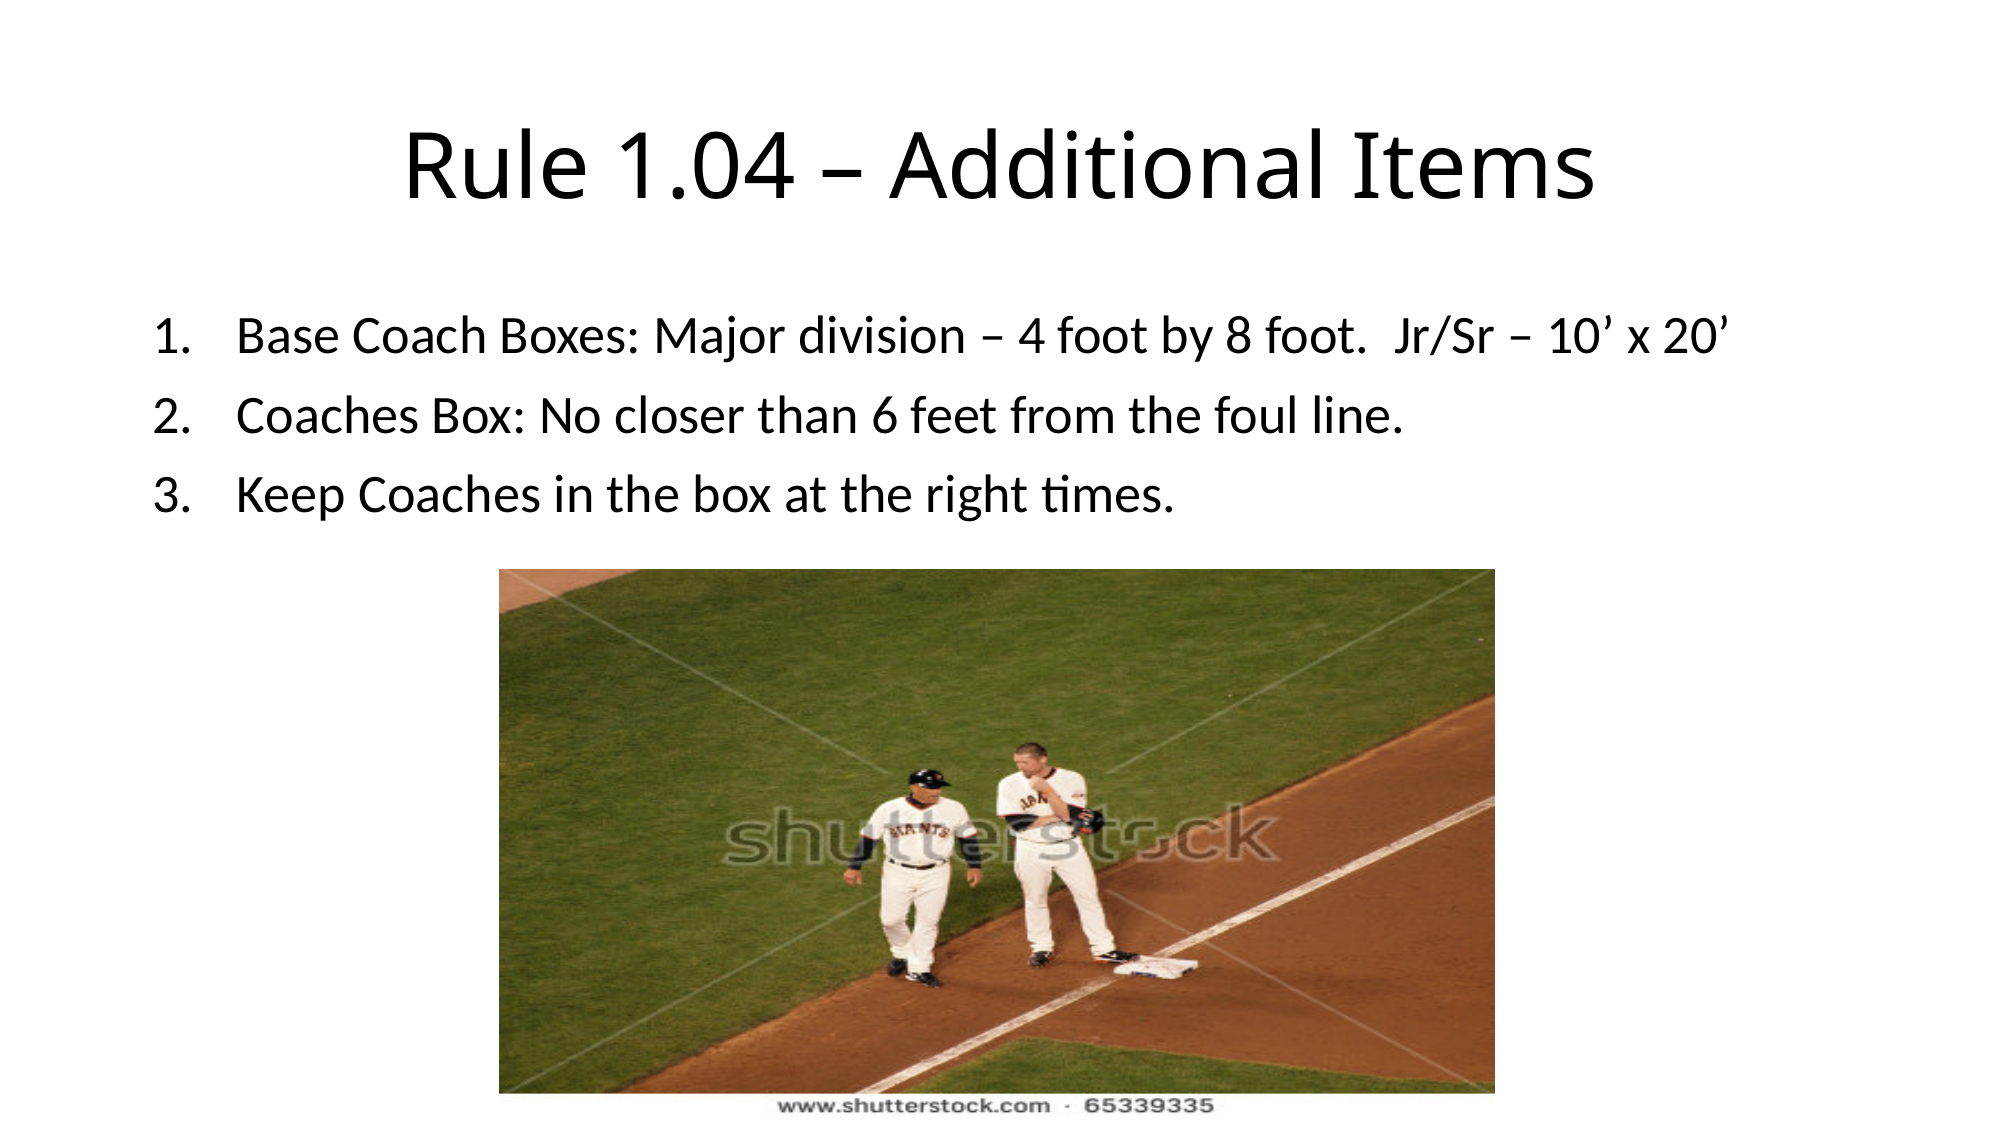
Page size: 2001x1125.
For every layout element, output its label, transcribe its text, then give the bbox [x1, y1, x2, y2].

title Rule 1.04 – Additional Items [137, 59, 1863, 278]
picture [499, 569, 1495, 1125]
list Base Coach Boxes: Major division – 4 foot by 8 foot. Jr/Sr – 10’ x 20’ Coaches Box: No closer than 6 feet from the foul line. Keep Coaches in the box at the right times. [137, 299, 1863, 1014]
